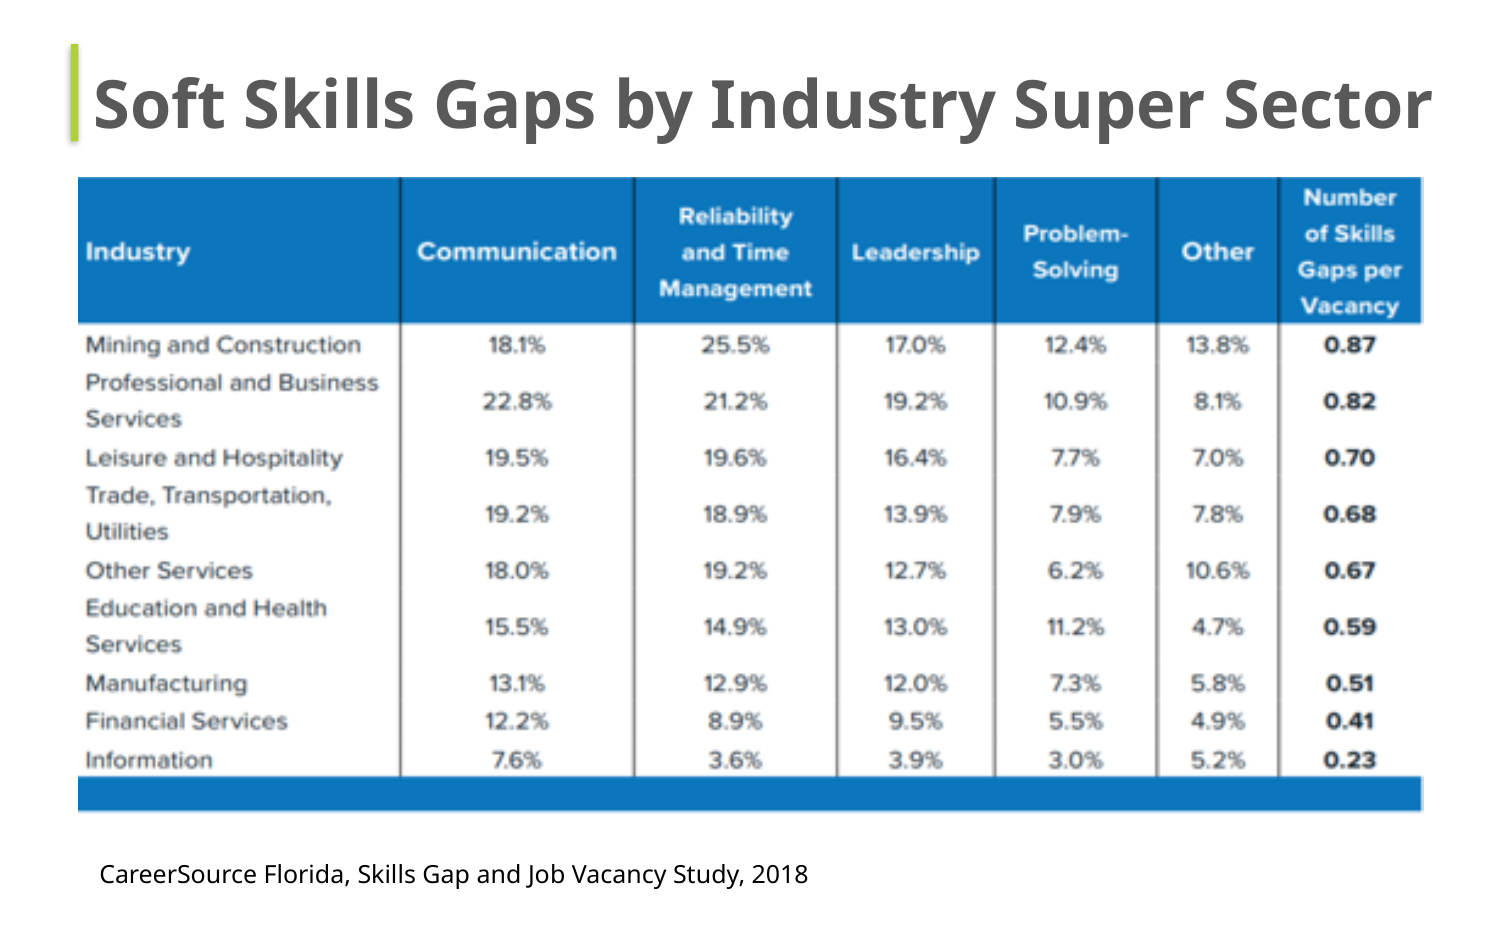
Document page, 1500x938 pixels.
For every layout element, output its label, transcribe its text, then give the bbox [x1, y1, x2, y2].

text_box CareerSource Florida, Skills Gap and Job Vacancy Study, 2018 [84, 851, 1205, 897]
picture [78, 177, 1424, 817]
text_box Soft Skills Gaps by Industry Super Sector [79, 54, 1450, 150]
text_box [70, 43, 79, 142]
